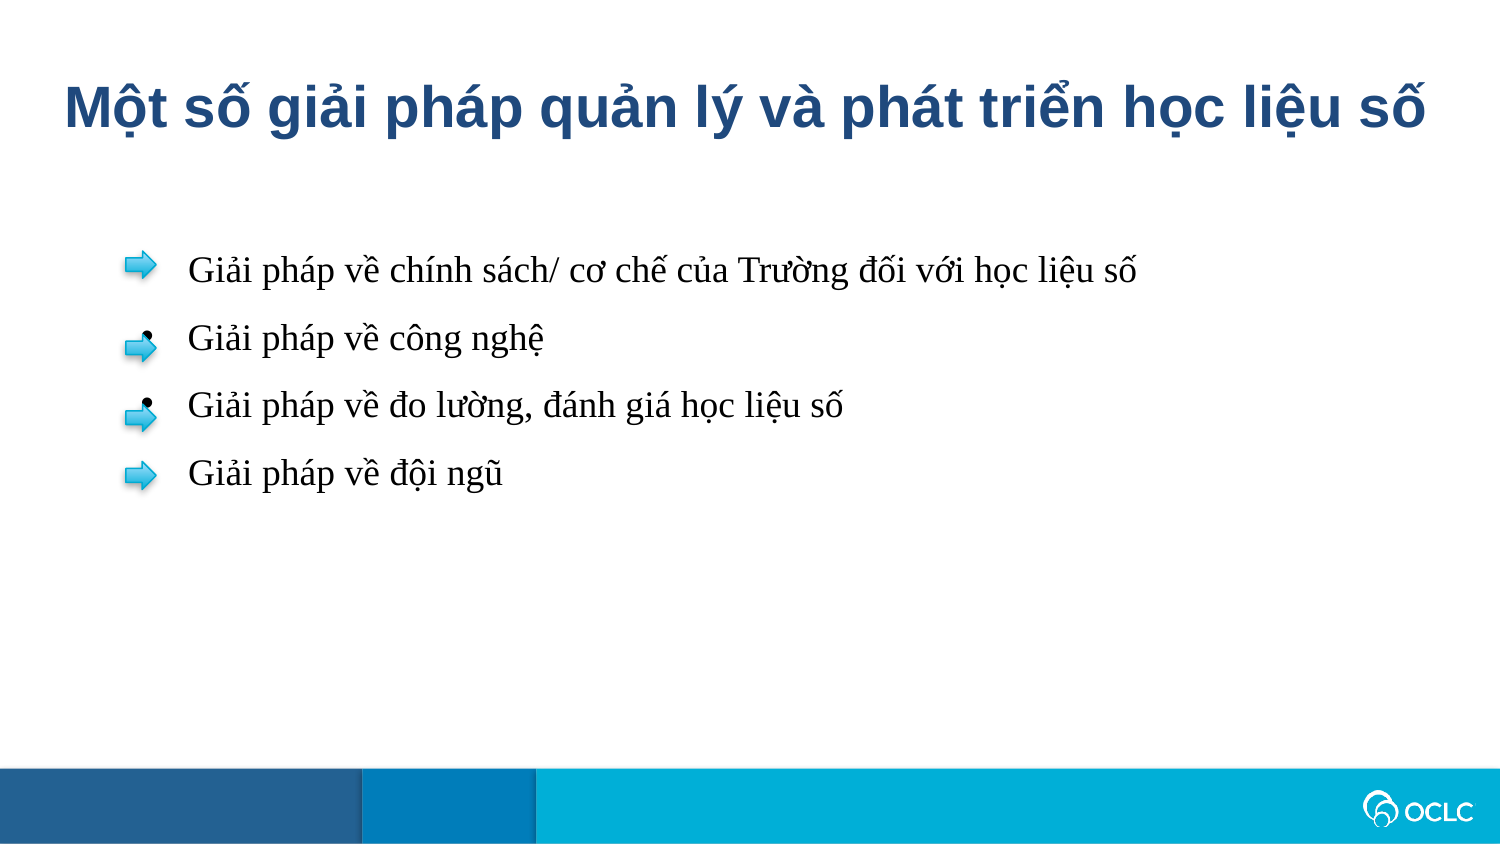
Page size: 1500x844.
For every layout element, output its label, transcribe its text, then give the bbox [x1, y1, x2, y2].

text_box [125, 403, 157, 432]
text_box [125, 460, 157, 491]
text_box [125, 333, 157, 363]
text_box Giải pháp về chính sách/ cơ chế của Trường đối với học liệu số Giải pháp về công nghệ Giải pháp về đo lường, đánh giá học liệu số Giải pháp về đội ngũ [125, 215, 1450, 838]
list Một số giải pháp quản lý và phát triển học liệu số [49, 61, 1450, 229]
text_box [125, 250, 157, 279]
